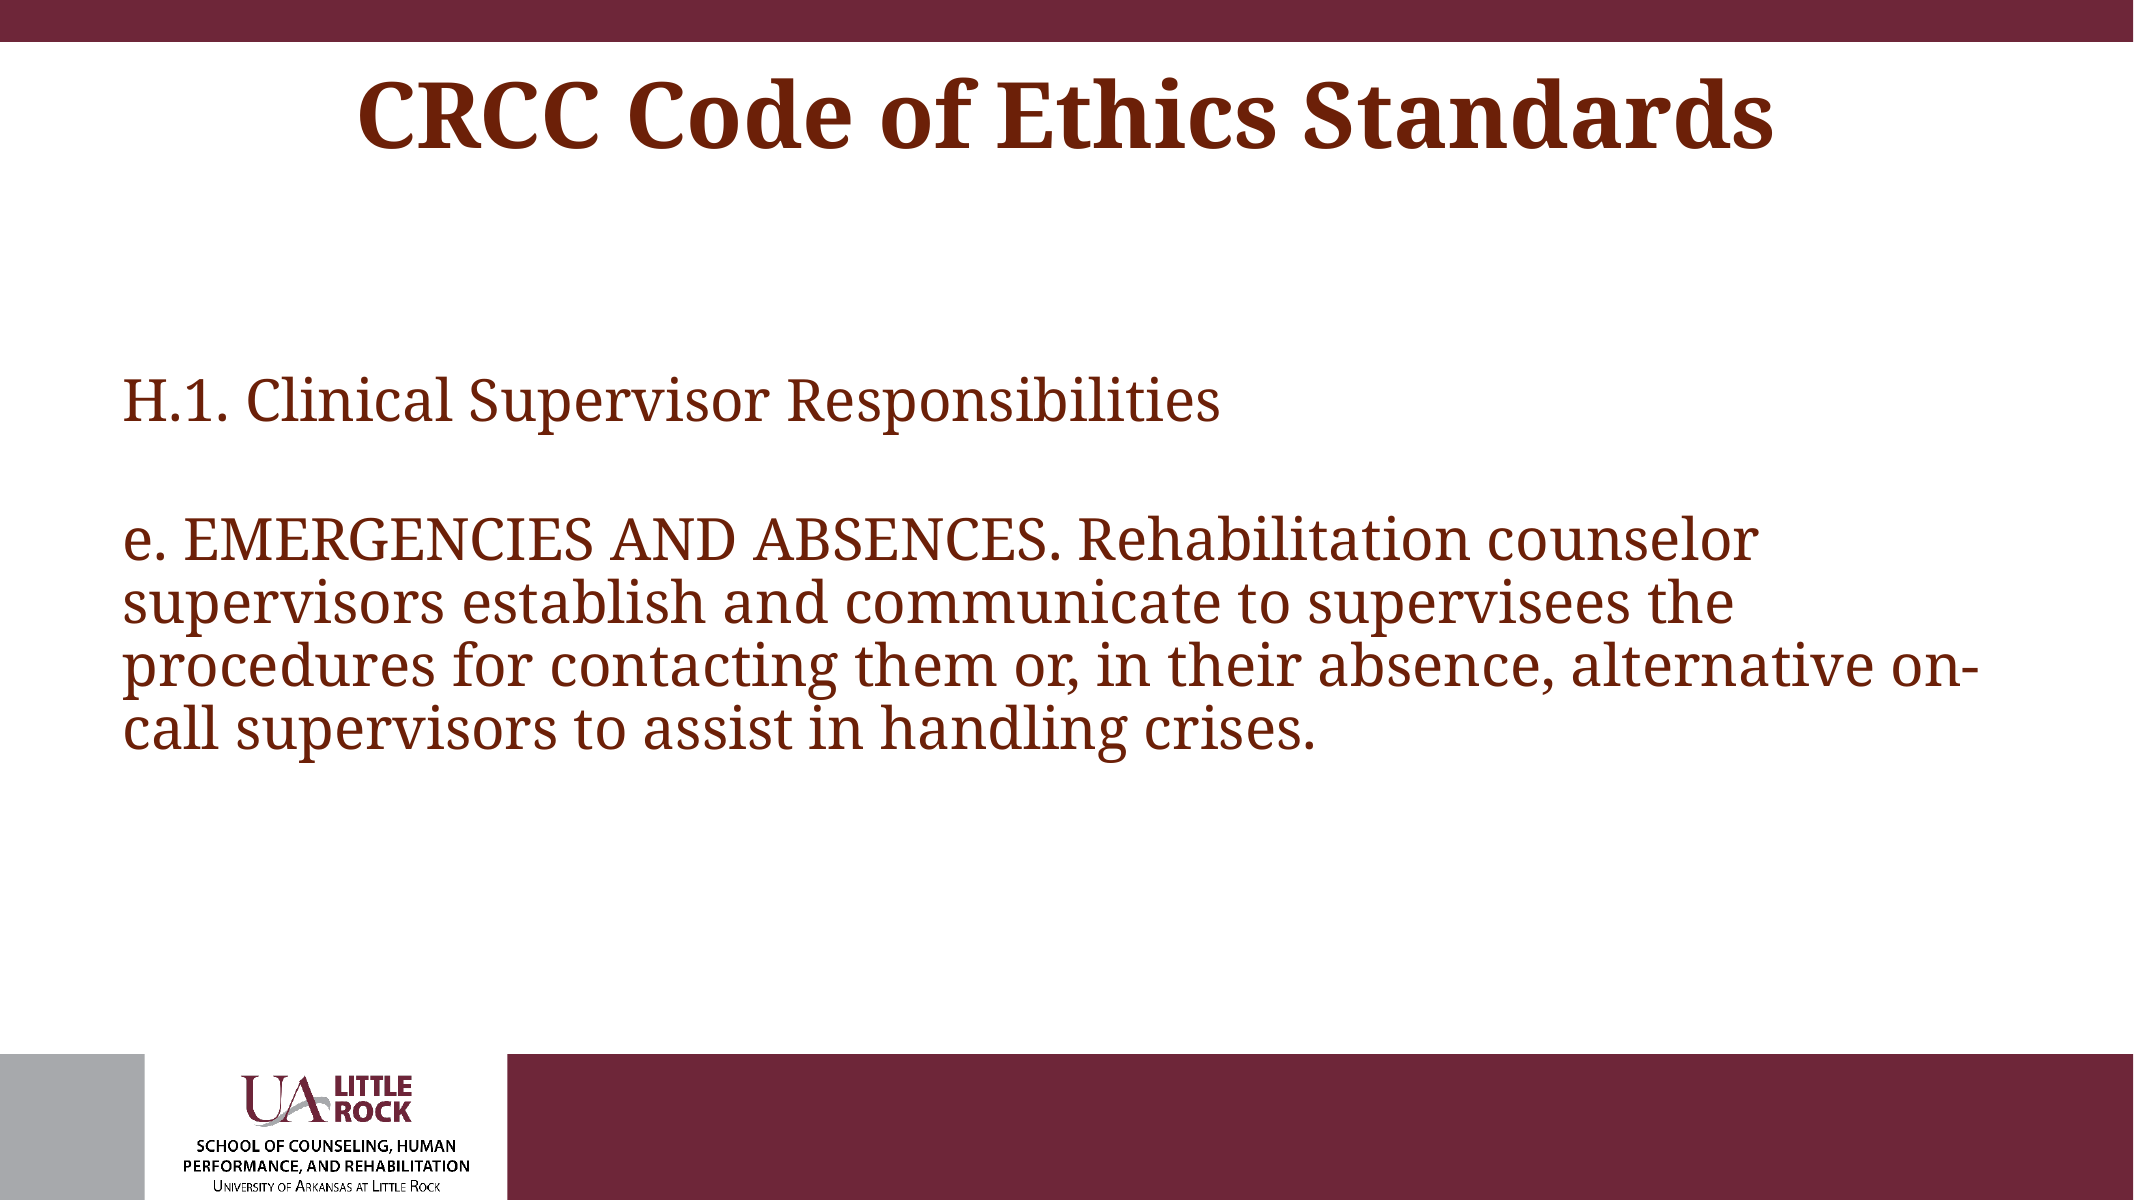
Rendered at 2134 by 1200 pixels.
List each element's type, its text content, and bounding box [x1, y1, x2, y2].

title CRCC Code of Ethics Standards [0, 0, 2134, 167]
list H.1. Clinical Supervisor Responsibilities e. EMERGENCIES AND ABSENCES. Rehabilitation counselor supervisors establish and communicate to supervisees the procedures for contacting them or, in their absence, alternative on-call supervisors to assist in handling crises. [107, 364, 2026, 836]
picture [167, 1060, 485, 1200]
